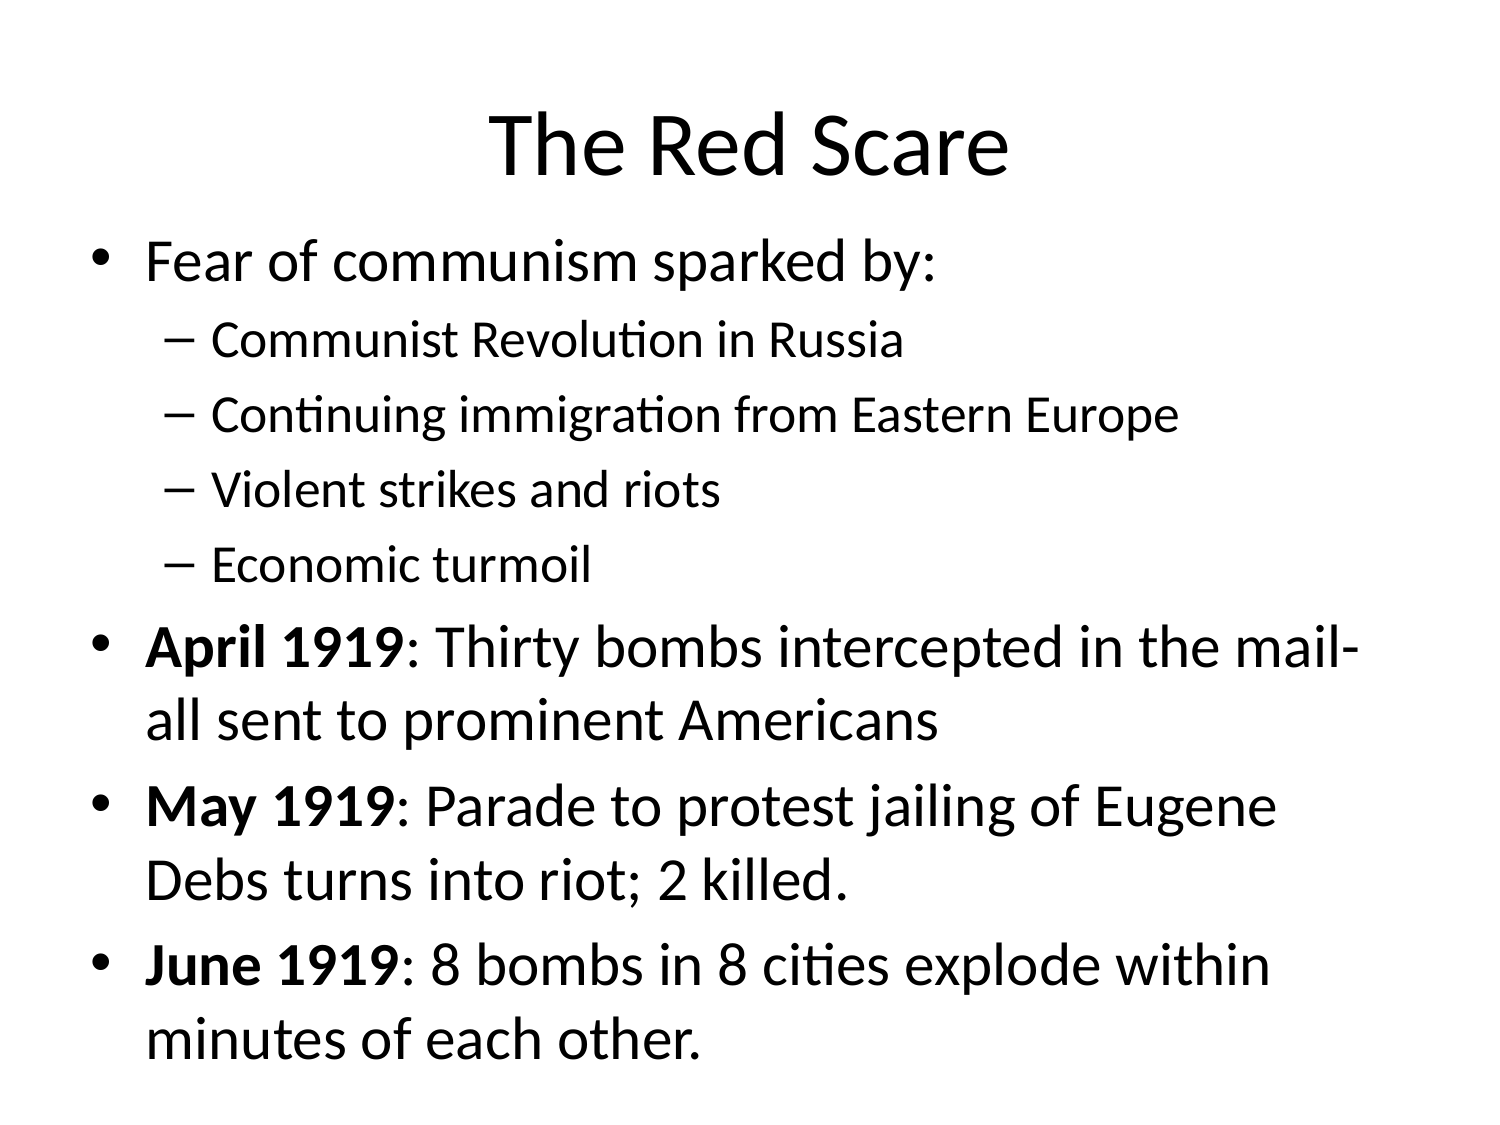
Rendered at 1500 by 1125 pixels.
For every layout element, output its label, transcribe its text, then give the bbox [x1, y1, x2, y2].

list Fear of communism sparked by: Communist Revolution in Russia Continuing immigration from Eastern Europe Violent strikes and riots Economic turmoil April 1919: Thirty bombs intercepted in the mail- all sent to prominent Americans May 1919: Parade to protest jailing of Eugene Debs turns into riot; 2 killed. June 1919: 8 bombs in 8 cities explode within minutes of each other. [75, 212, 1425, 1088]
title The Red Scare [75, 45, 1425, 212]
